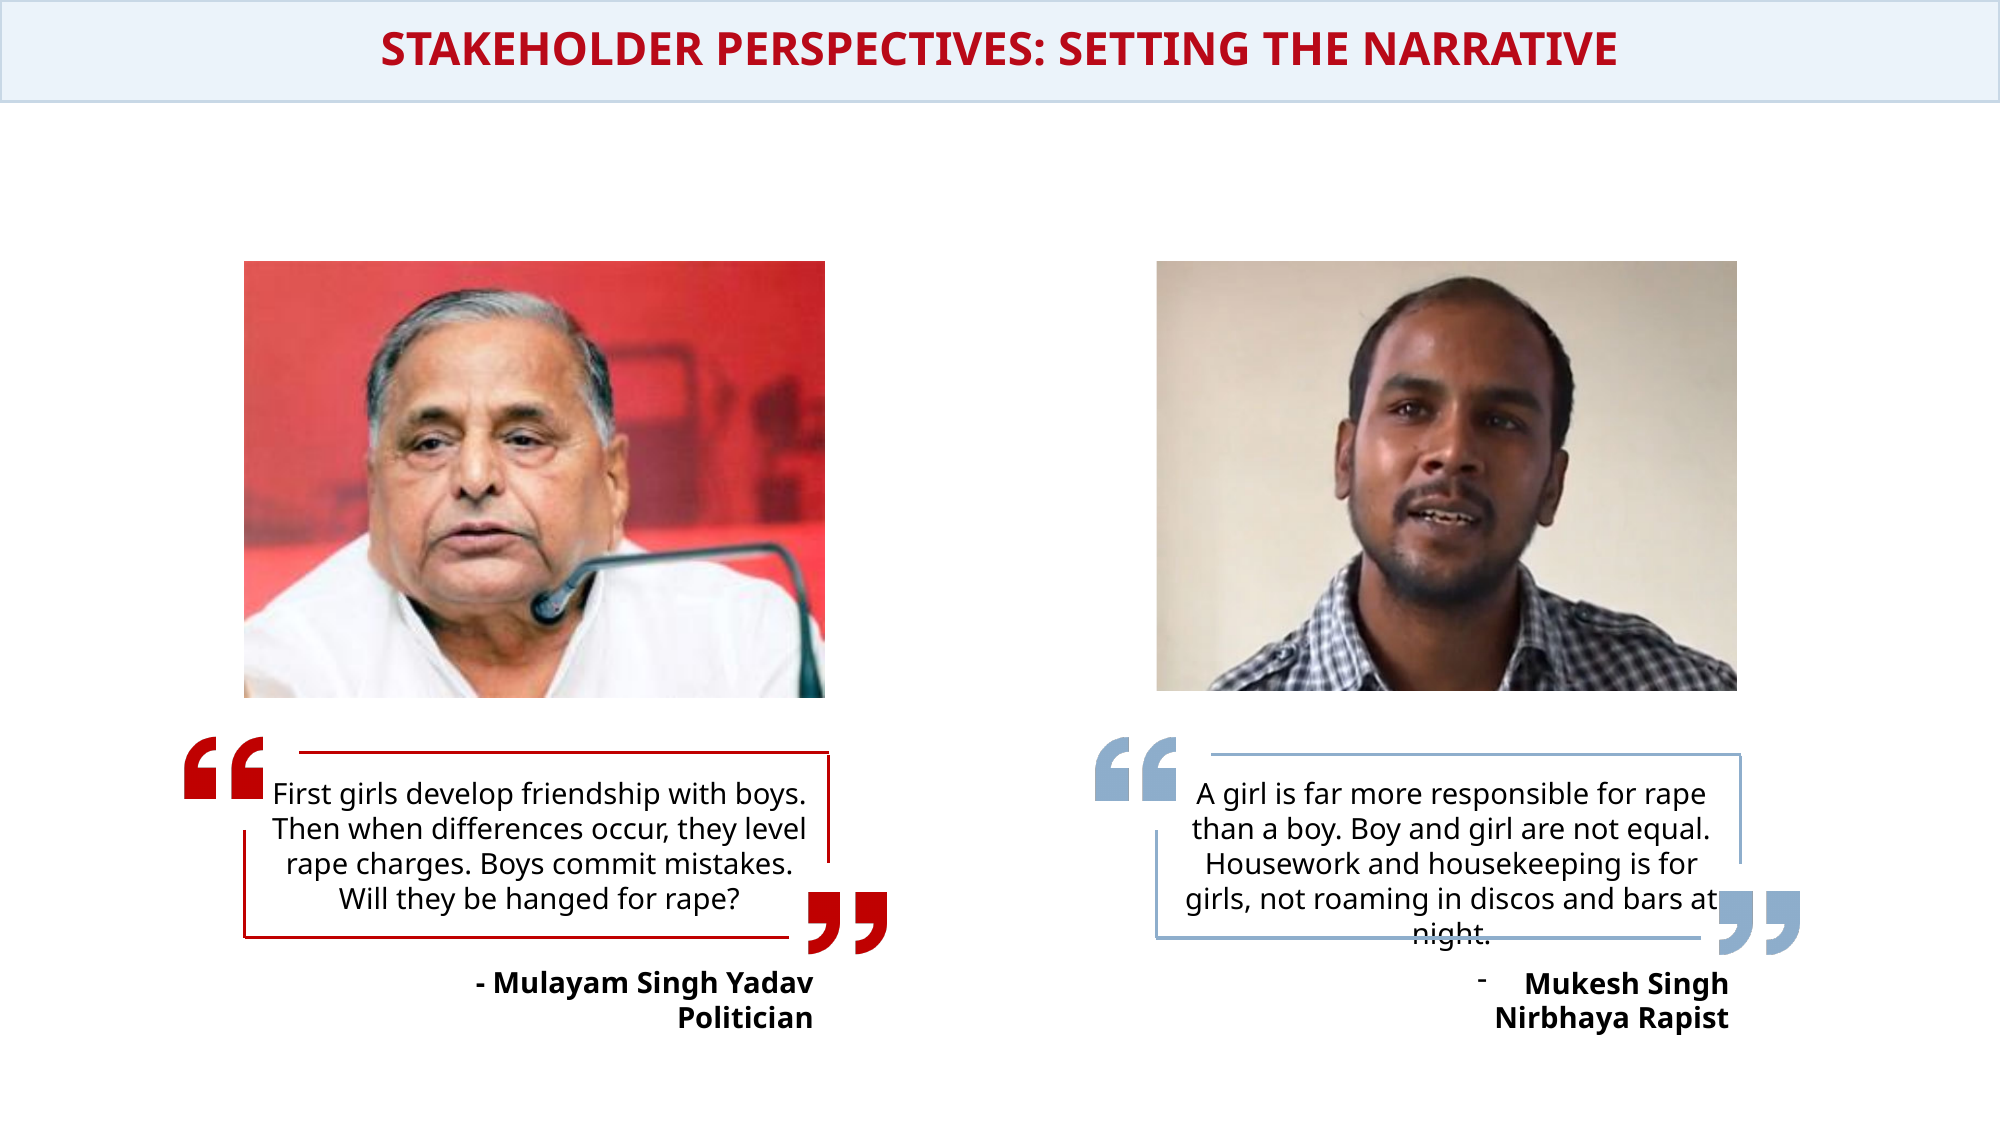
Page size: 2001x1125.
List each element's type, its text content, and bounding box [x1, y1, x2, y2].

picture [1684, 846, 1835, 997]
text_box Mukesh Singh Nirbhaya Rapist [1160, 957, 1745, 1043]
picture [1060, 693, 1211, 844]
text_box A girl is far more responsible for rape than a boy. Boy and girl are not equal. Housework and housekeeping is for girls, not roaming in discos and bars at night. [1166, 940, 1684, 957]
list STAKEHOLDER PERSPECTIVES: SETTING THE NARRATIVE [0, 0, 2000, 102]
text_box - Mulayam Singh Yadav Politician [244, 957, 829, 1042]
text_box A girl is far more responsible for rape than a boy. Boy and girl are not equal. Housework and housekeeping is for girls, not roaming in discos and bars at night. [1166, 767, 1737, 936]
picture [772, 846, 923, 997]
picture [1156, 261, 1737, 691]
picture [148, 261, 825, 843]
text_box First girls develop friendship with boys. Then when differences occur, they level rape charges. Boys commit mistakes. Will they be hanged for rape? [254, 767, 825, 923]
